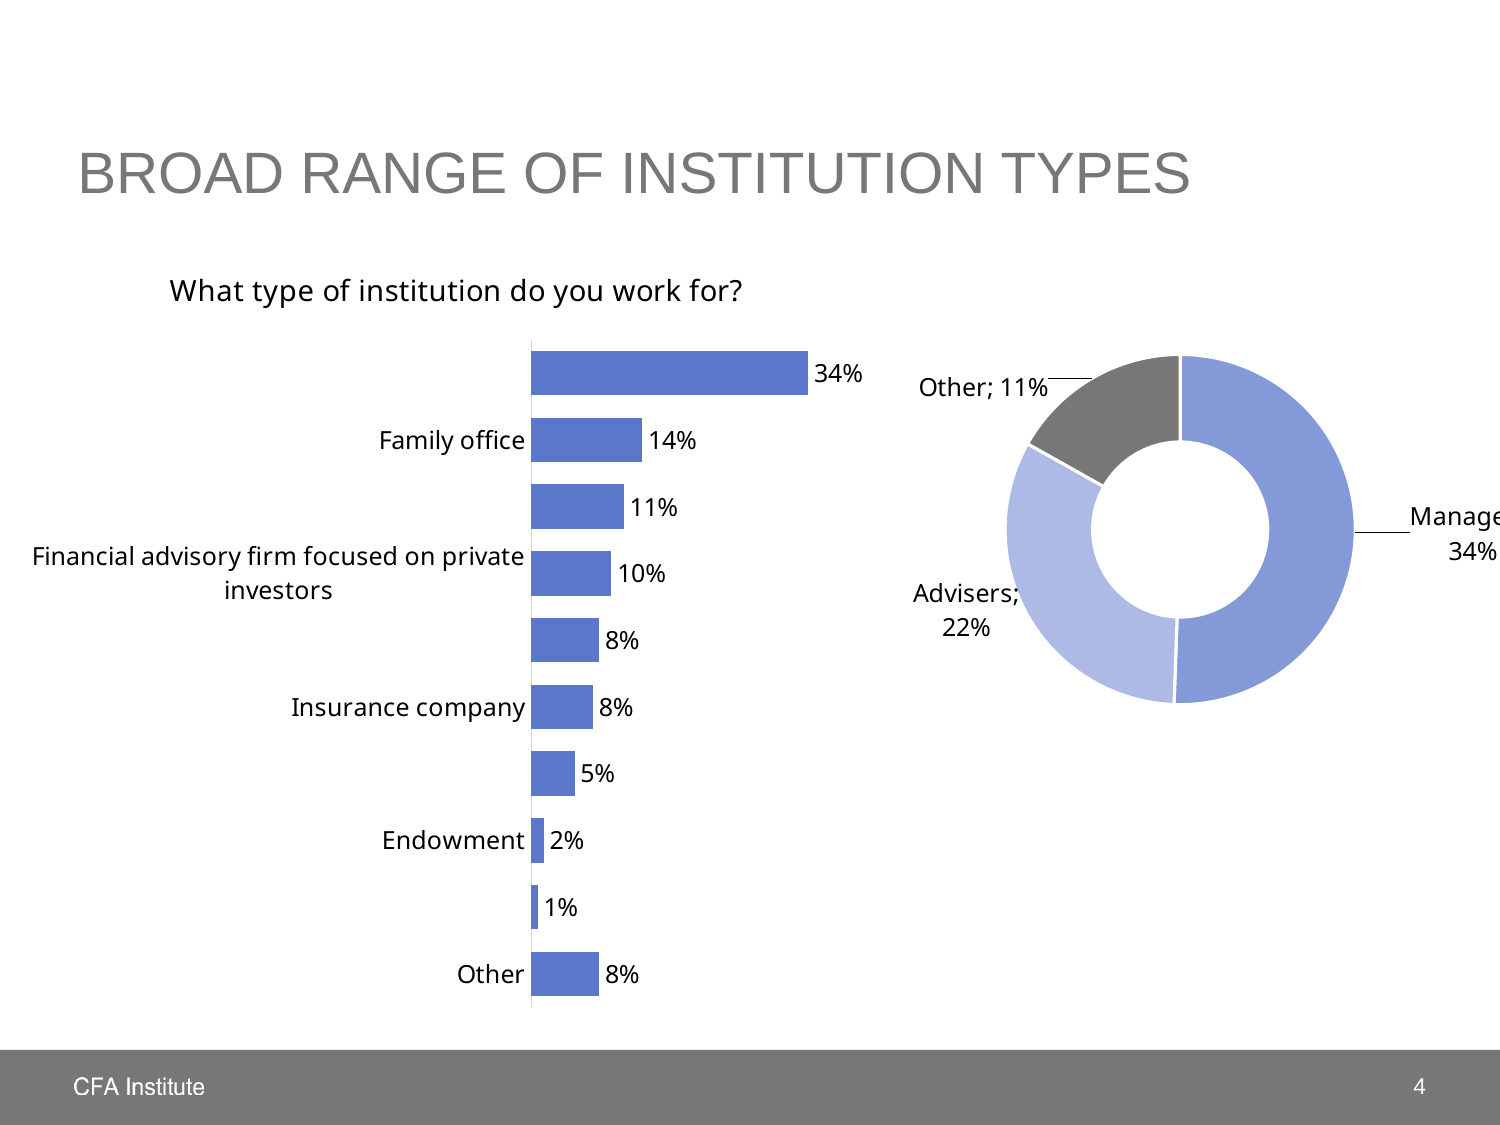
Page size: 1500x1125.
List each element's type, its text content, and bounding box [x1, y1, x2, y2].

slide_number 4 [1312, 1055, 1442, 1116]
chart [0, 236, 1500, 1064]
title Broad range of institution types [62, 24, 1437, 213]
picture [74, 1077, 204, 1095]
